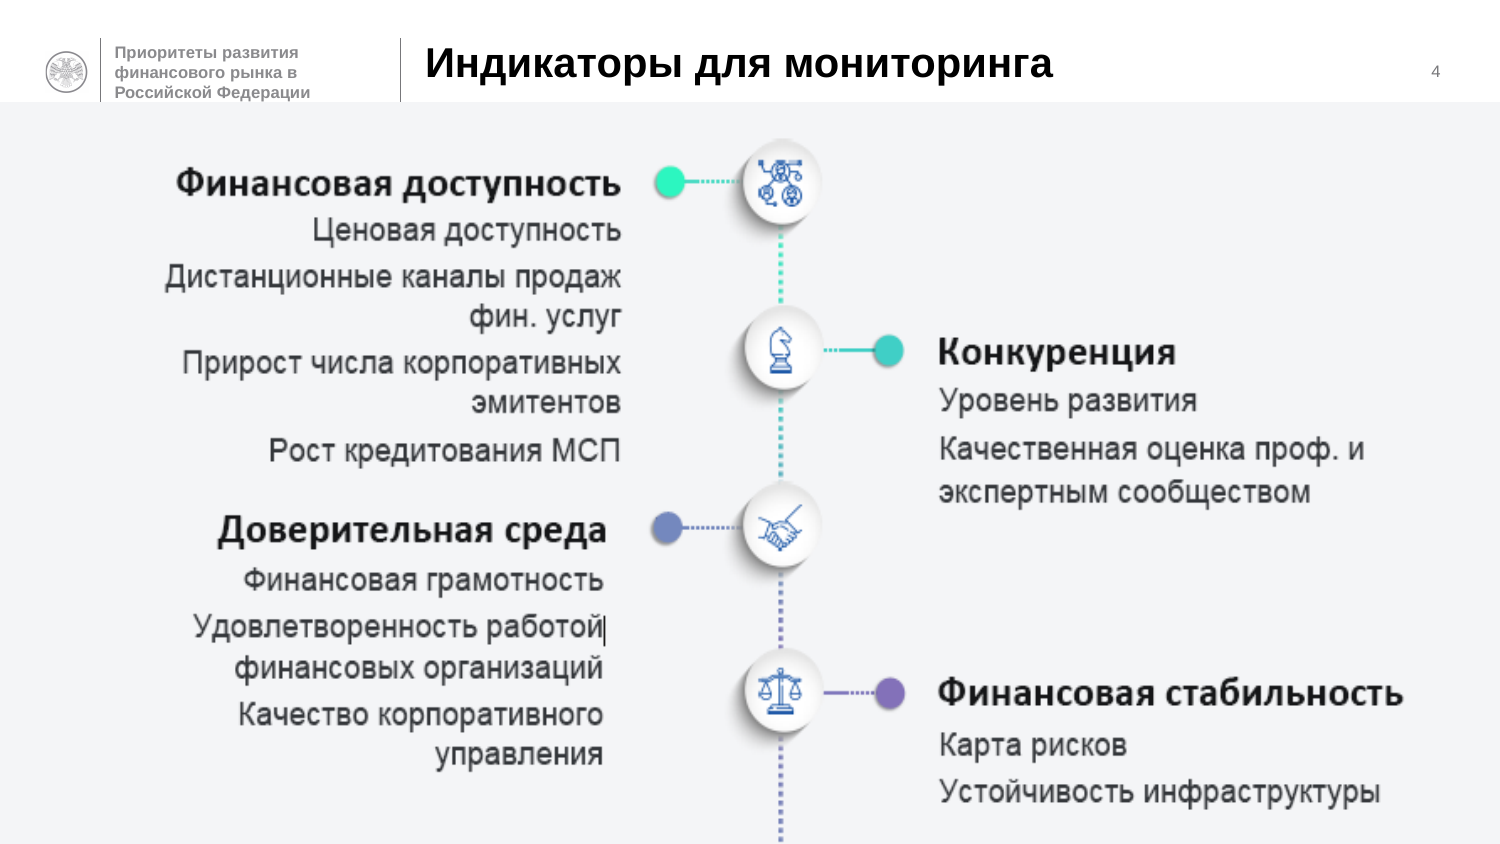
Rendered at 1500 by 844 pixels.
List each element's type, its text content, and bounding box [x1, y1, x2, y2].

picture [0, 102, 1500, 844]
list Индикаторы для мониторинга [425, 41, 1500, 102]
picture [45, 51, 89, 93]
